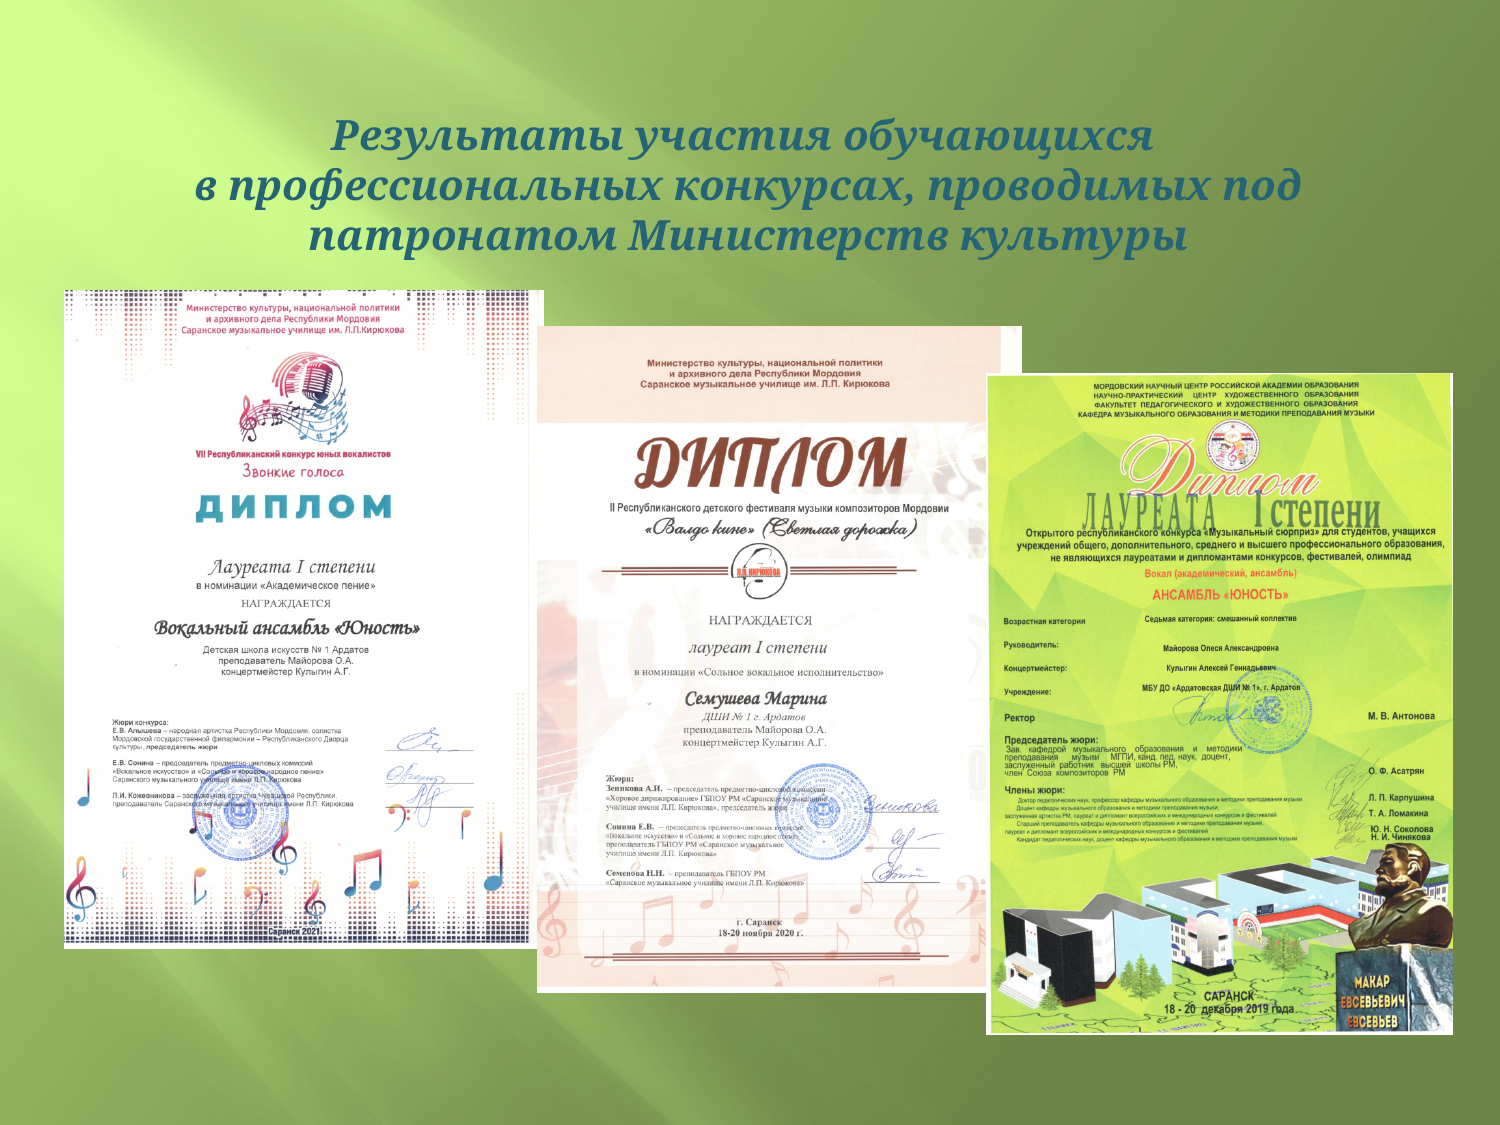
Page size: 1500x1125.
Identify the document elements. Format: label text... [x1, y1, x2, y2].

picture [64, 290, 1453, 1036]
title Результаты участия обучающихся в профессиональных конкурсах, проводимых под патронатом Министерств культуры [73, 55, 1424, 313]
